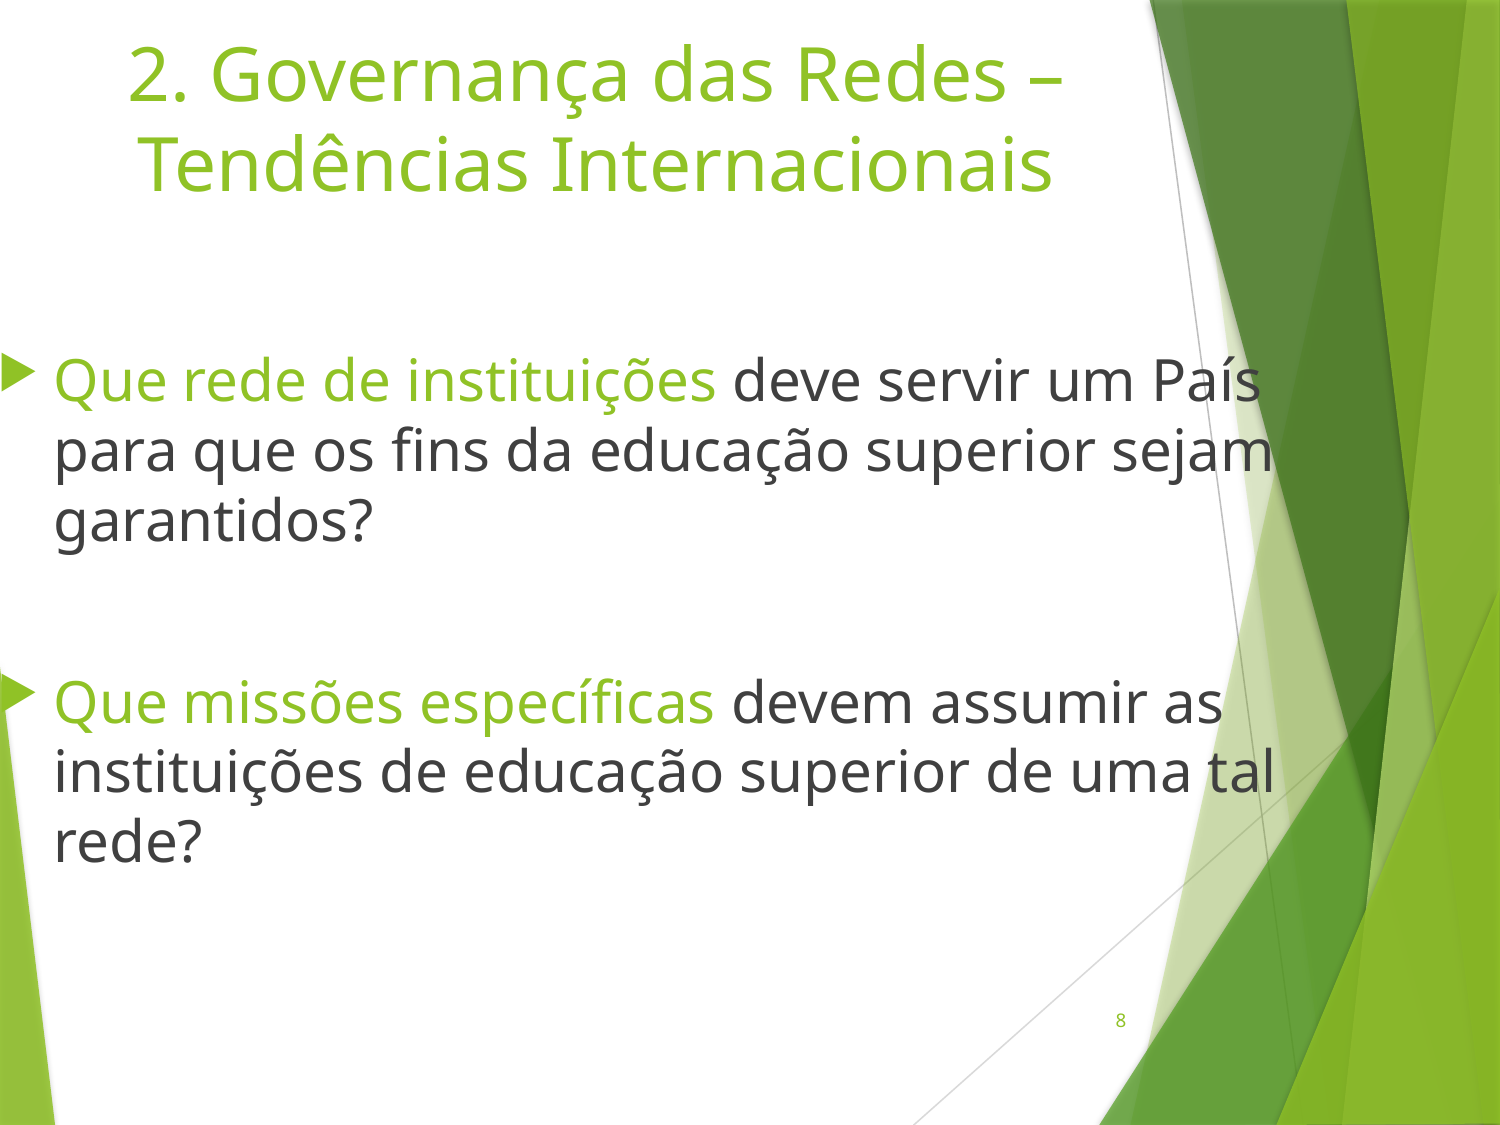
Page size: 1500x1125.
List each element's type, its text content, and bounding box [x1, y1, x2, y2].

title 2. Governança das Redes – Tendências Internacionais [0, 185, 1211, 220]
slide_number 8 [1057, 991, 1142, 1051]
list Que rede de instituições deve servir um País para que os fins da educação superior sejam garantidos? Que missões específicas devem assumir as instituições de educação superior de uma tal rede? [0, 255, 1294, 1125]
text_box [0, 0, 1500, 185]
